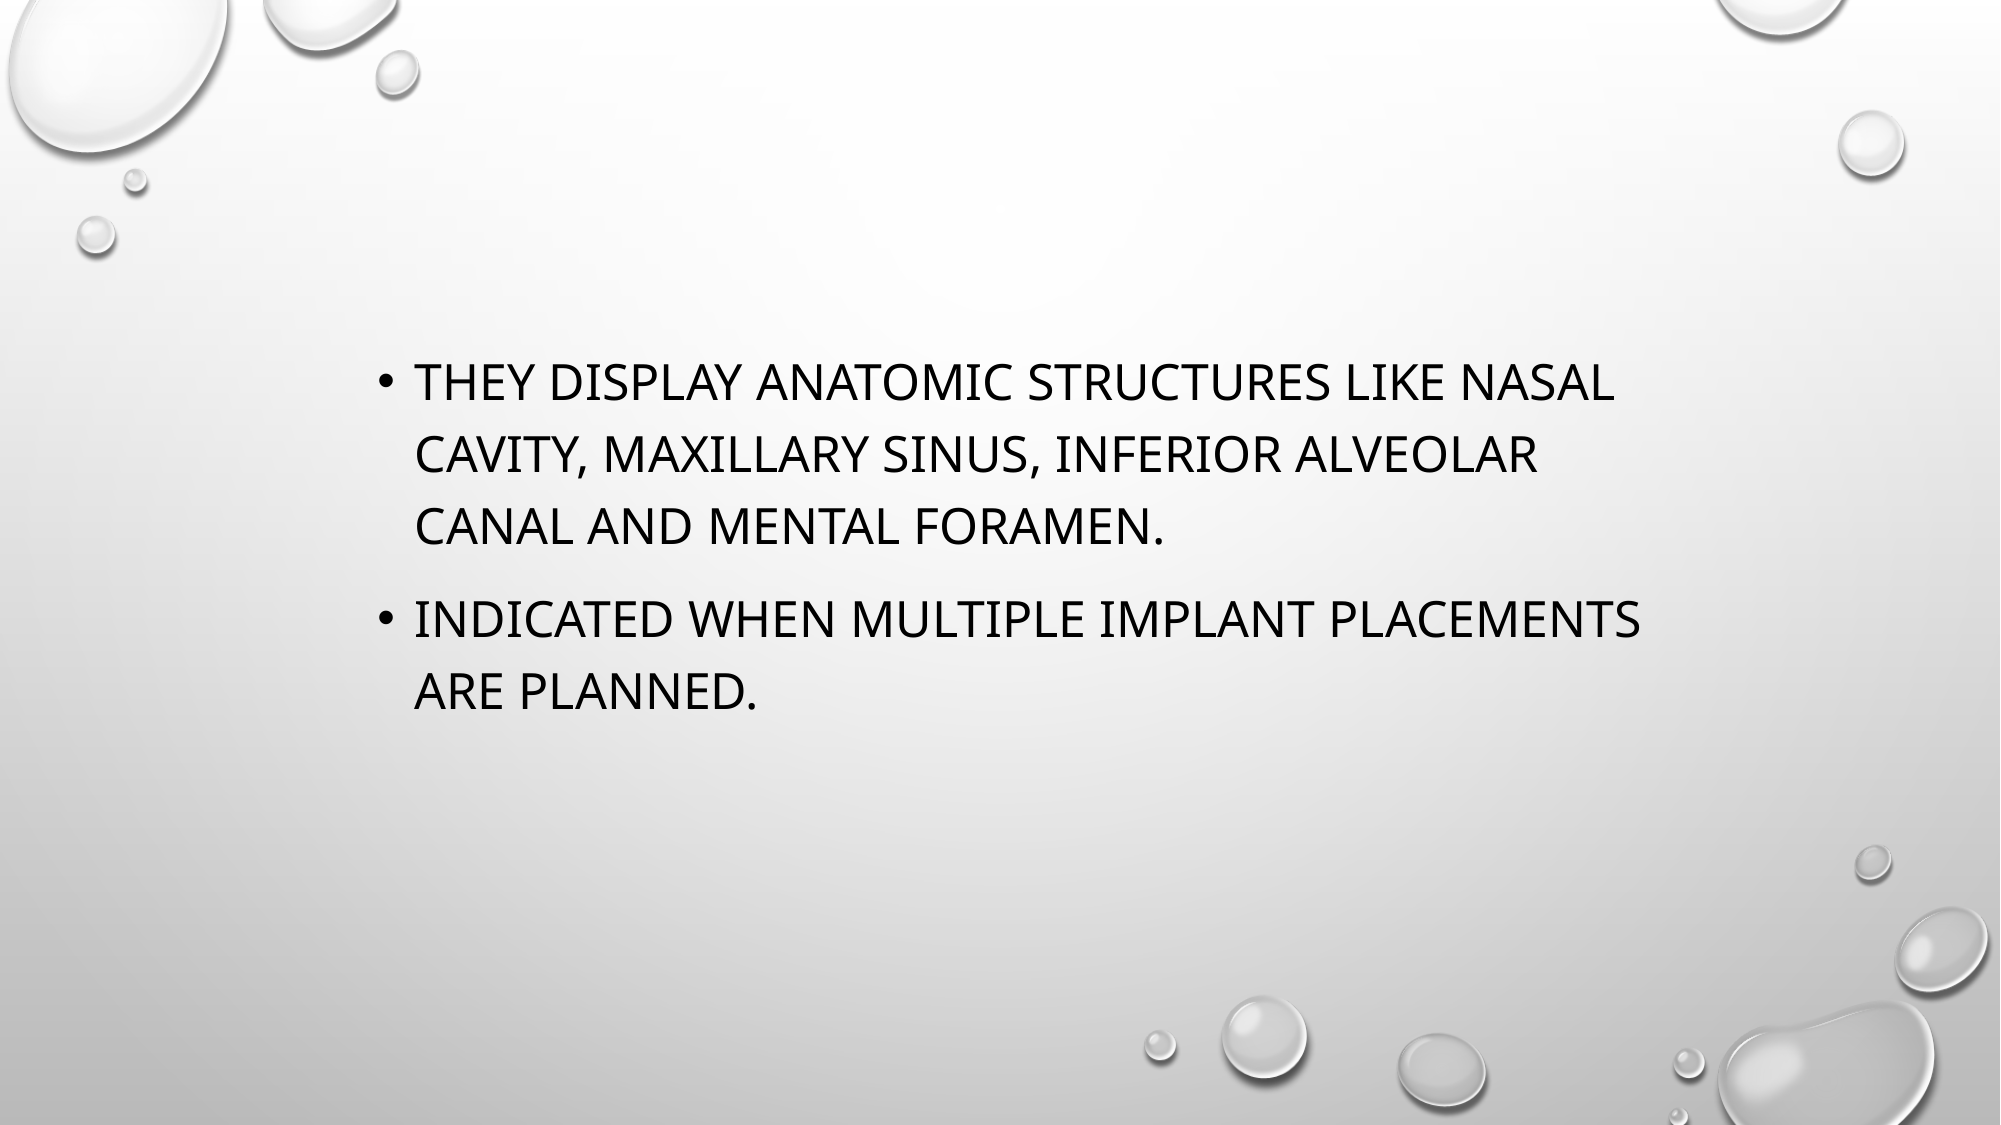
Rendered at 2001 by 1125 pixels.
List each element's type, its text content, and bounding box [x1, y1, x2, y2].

list They display anatomic structures like nasal cavity, maxillary sinus, inferior alveolar canal and mental foramen. Indicated when multiple implant placements are planned. [362, 331, 1719, 1006]
picture [0, 0, 2000, 1125]
